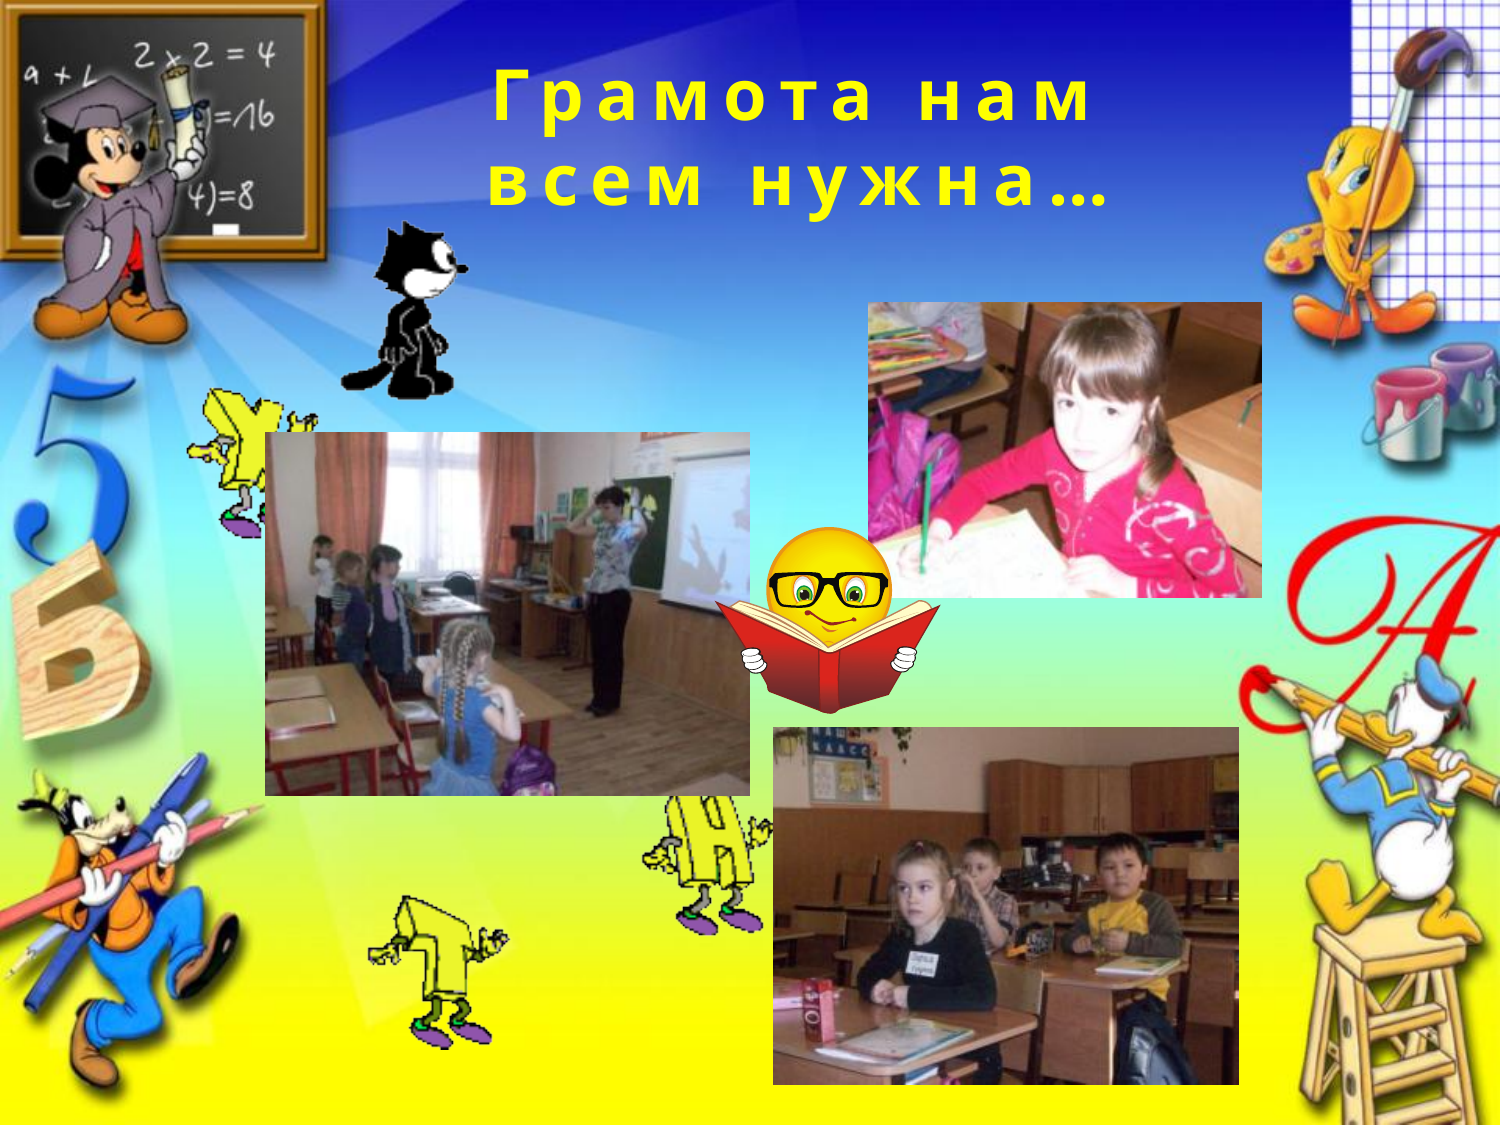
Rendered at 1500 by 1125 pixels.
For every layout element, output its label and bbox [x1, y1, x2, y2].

picture [0, 0, 1500, 1125]
text_box [265, 302, 1263, 1086]
